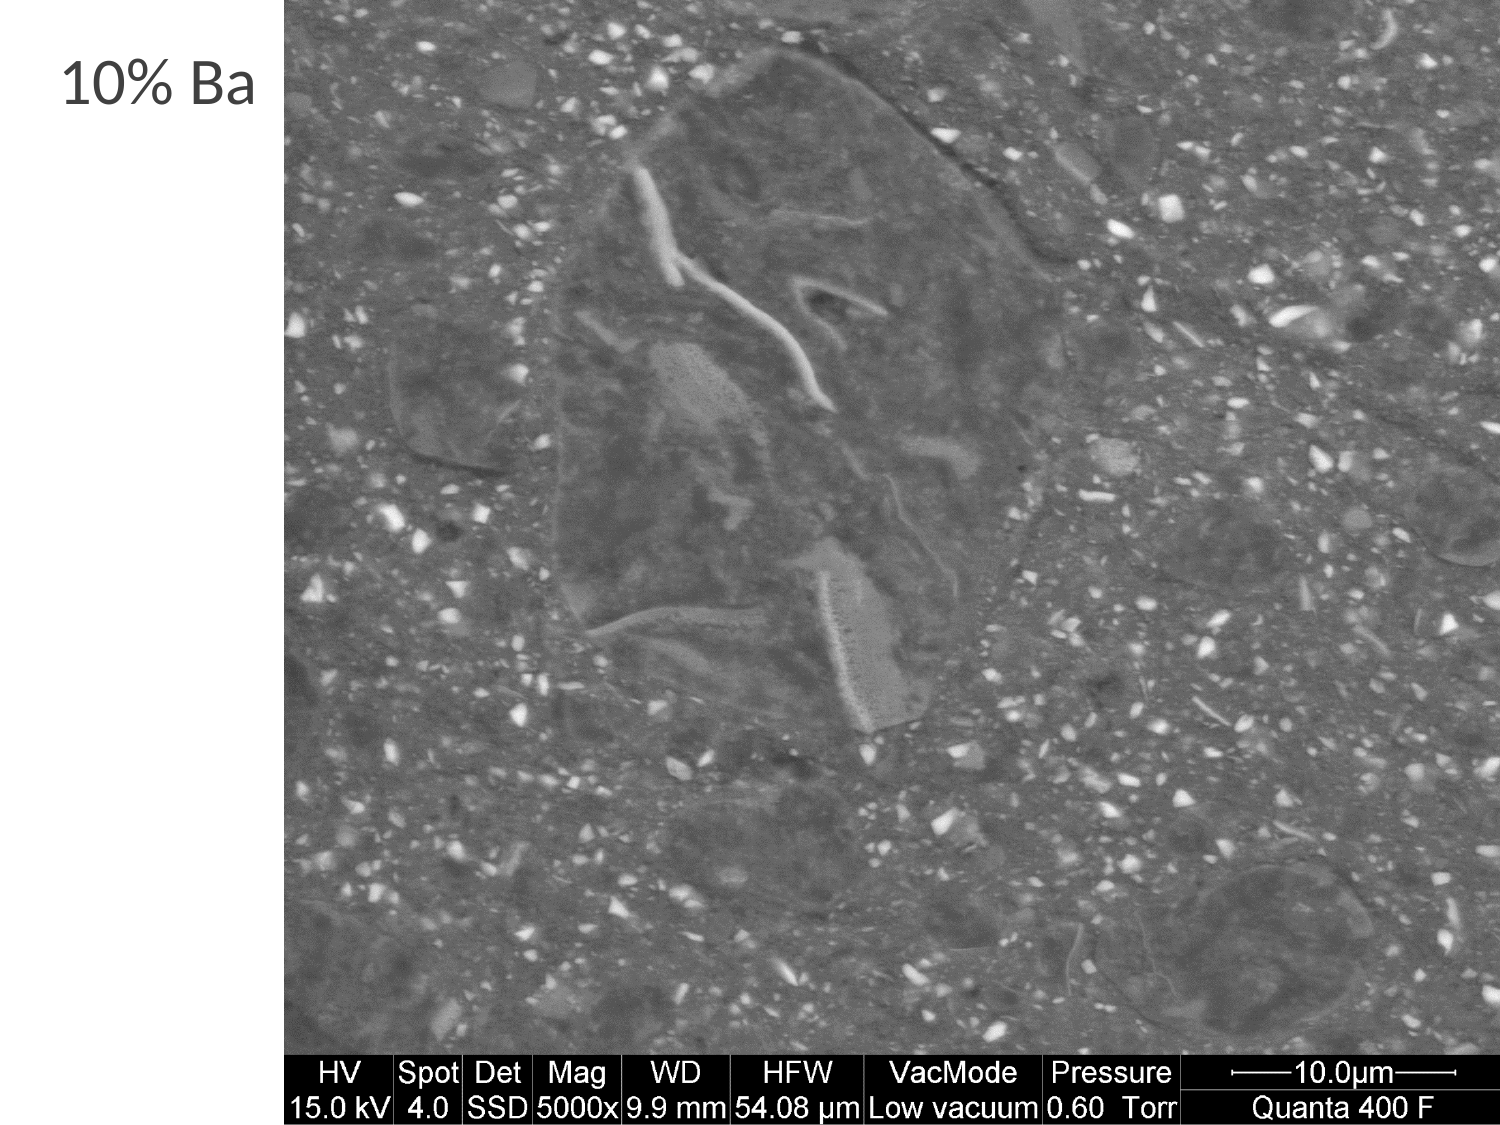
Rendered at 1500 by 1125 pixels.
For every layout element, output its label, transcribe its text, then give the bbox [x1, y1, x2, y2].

picture [284, 0, 1500, 1125]
text_box 10% Ba [44, 30, 273, 126]
